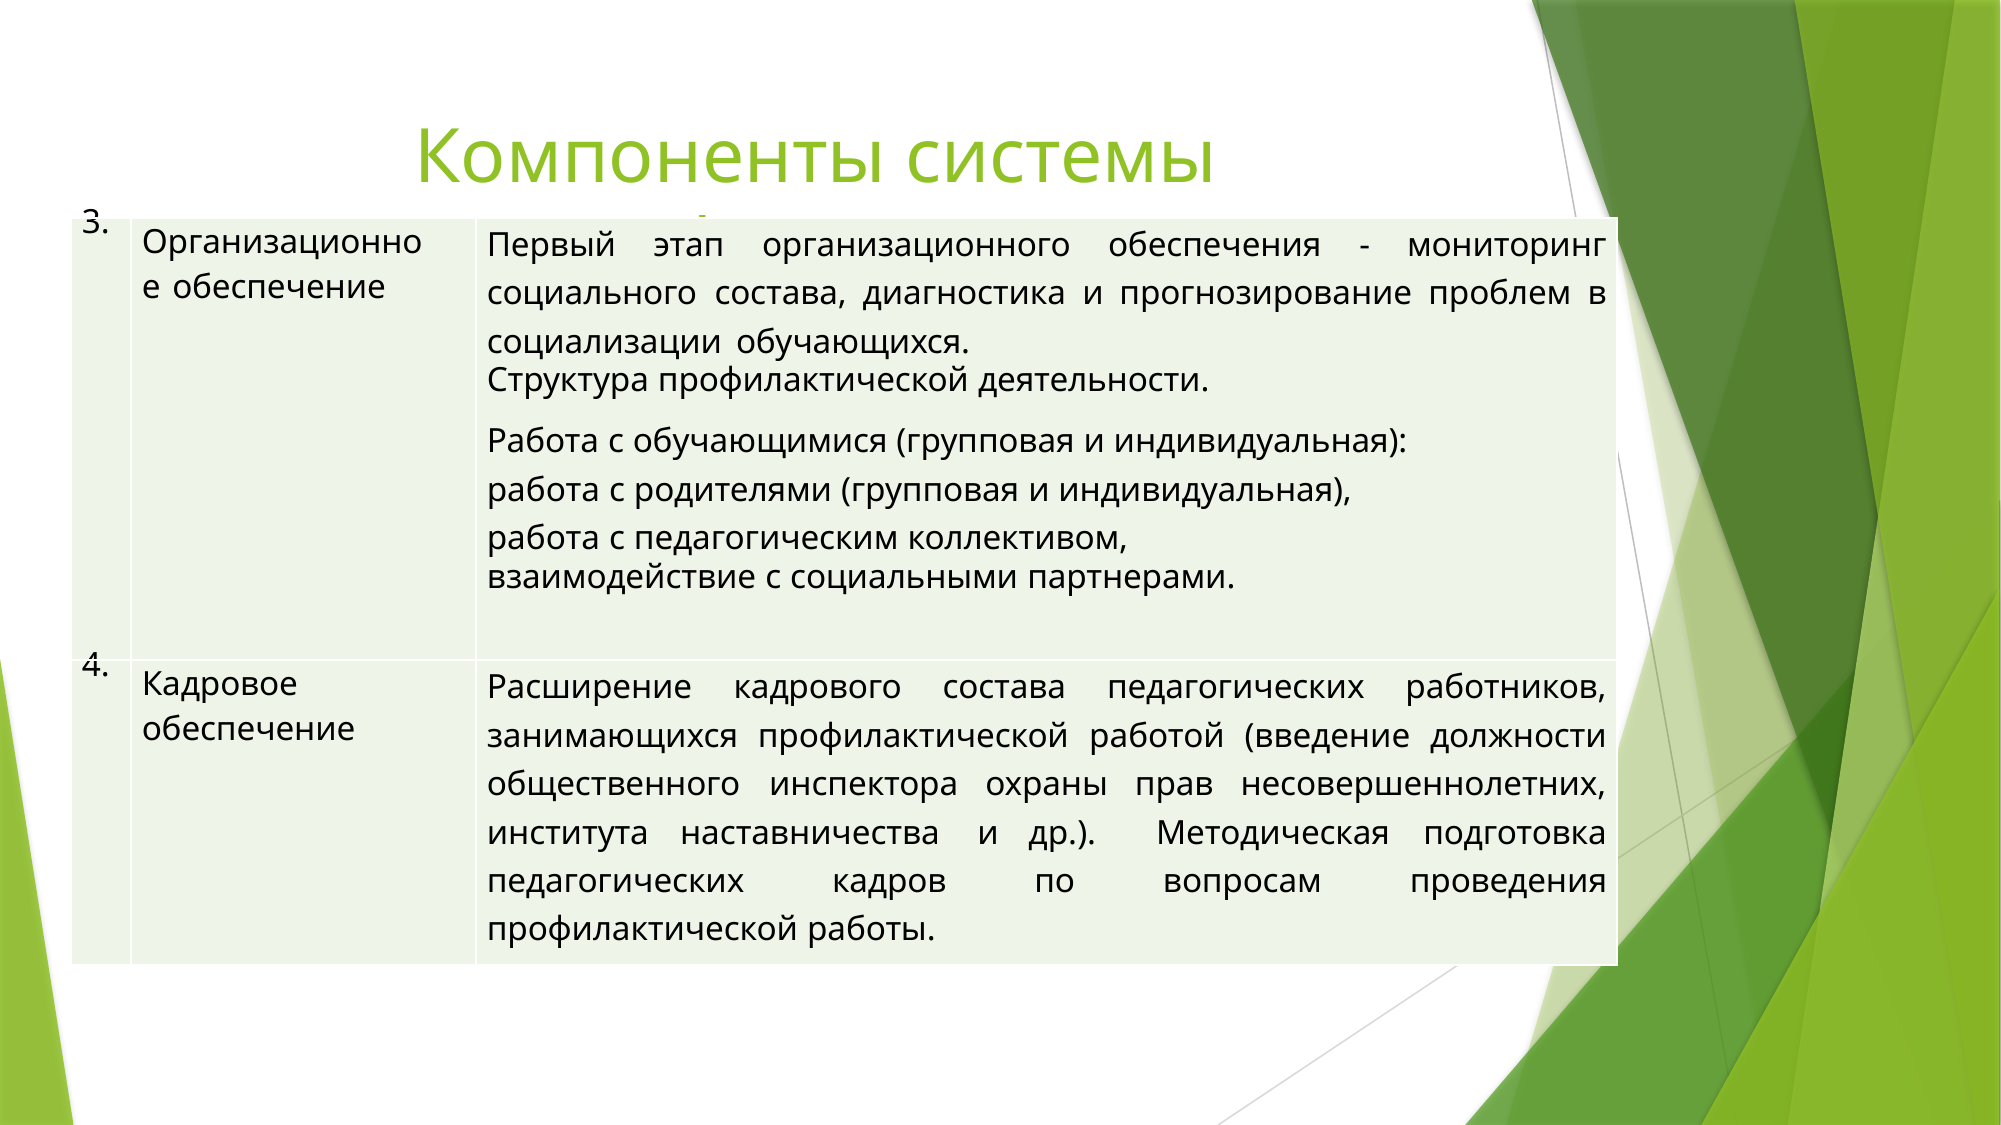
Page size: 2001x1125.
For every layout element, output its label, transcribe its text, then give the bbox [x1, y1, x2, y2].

table_header 3. [72, 219, 130, 659]
table_cell Кадровое обеспечение [132, 661, 475, 964]
table_cell Расширение кадрового состава педагогических работников, занимающихся профилактической работой (введение должности общественного инспектора охраны прав несовершеннолетних, института наставничества и др.). Методическая подготовка педагогических кадров по вопросам проведения профилактической работы. [477, 661, 1616, 964]
table_header Организационное обеспечение [132, 219, 475, 659]
table_cell 4. [72, 661, 130, 964]
title Компоненты системы профилактики: [111, 99, 1522, 217]
table_header Первый этап организационного обеспечения - мониторинг социального состава, диагностика и прогнозирование проблем в социализации обучающихся. Структура профилактической деятельности. Работа с обучающимися (групповая и индивидуальная): работа с родителями (групповая и индивидуальная), работа с педагогическим коллективом, взаимодействие с социальными партнерами. [477, 219, 1616, 659]
